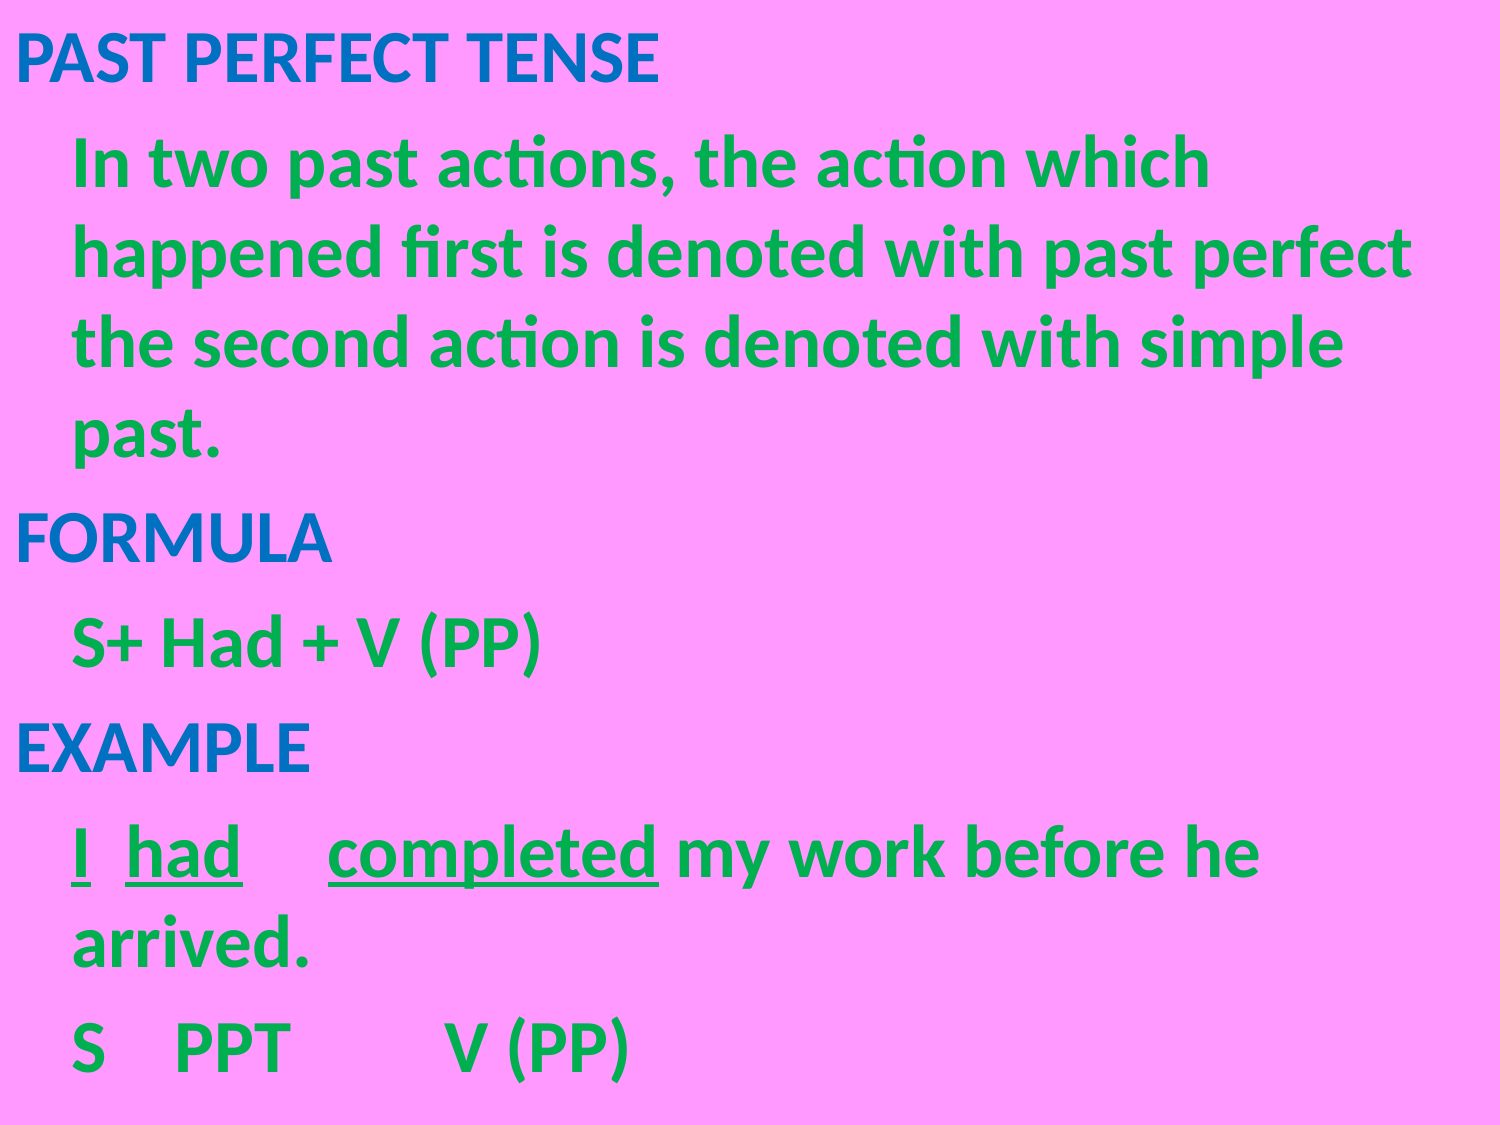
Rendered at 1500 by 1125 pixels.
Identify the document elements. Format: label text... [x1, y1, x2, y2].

list PAST PERFECT TENSE In two past actions, the action which happened first is denoted with past perfect the second action is denoted with simple past. FORMULA S+ Had + V (PP) EXAMPLE I had completed my work before he arrived. S PPT V (PP) [0, 0, 1500, 1125]
